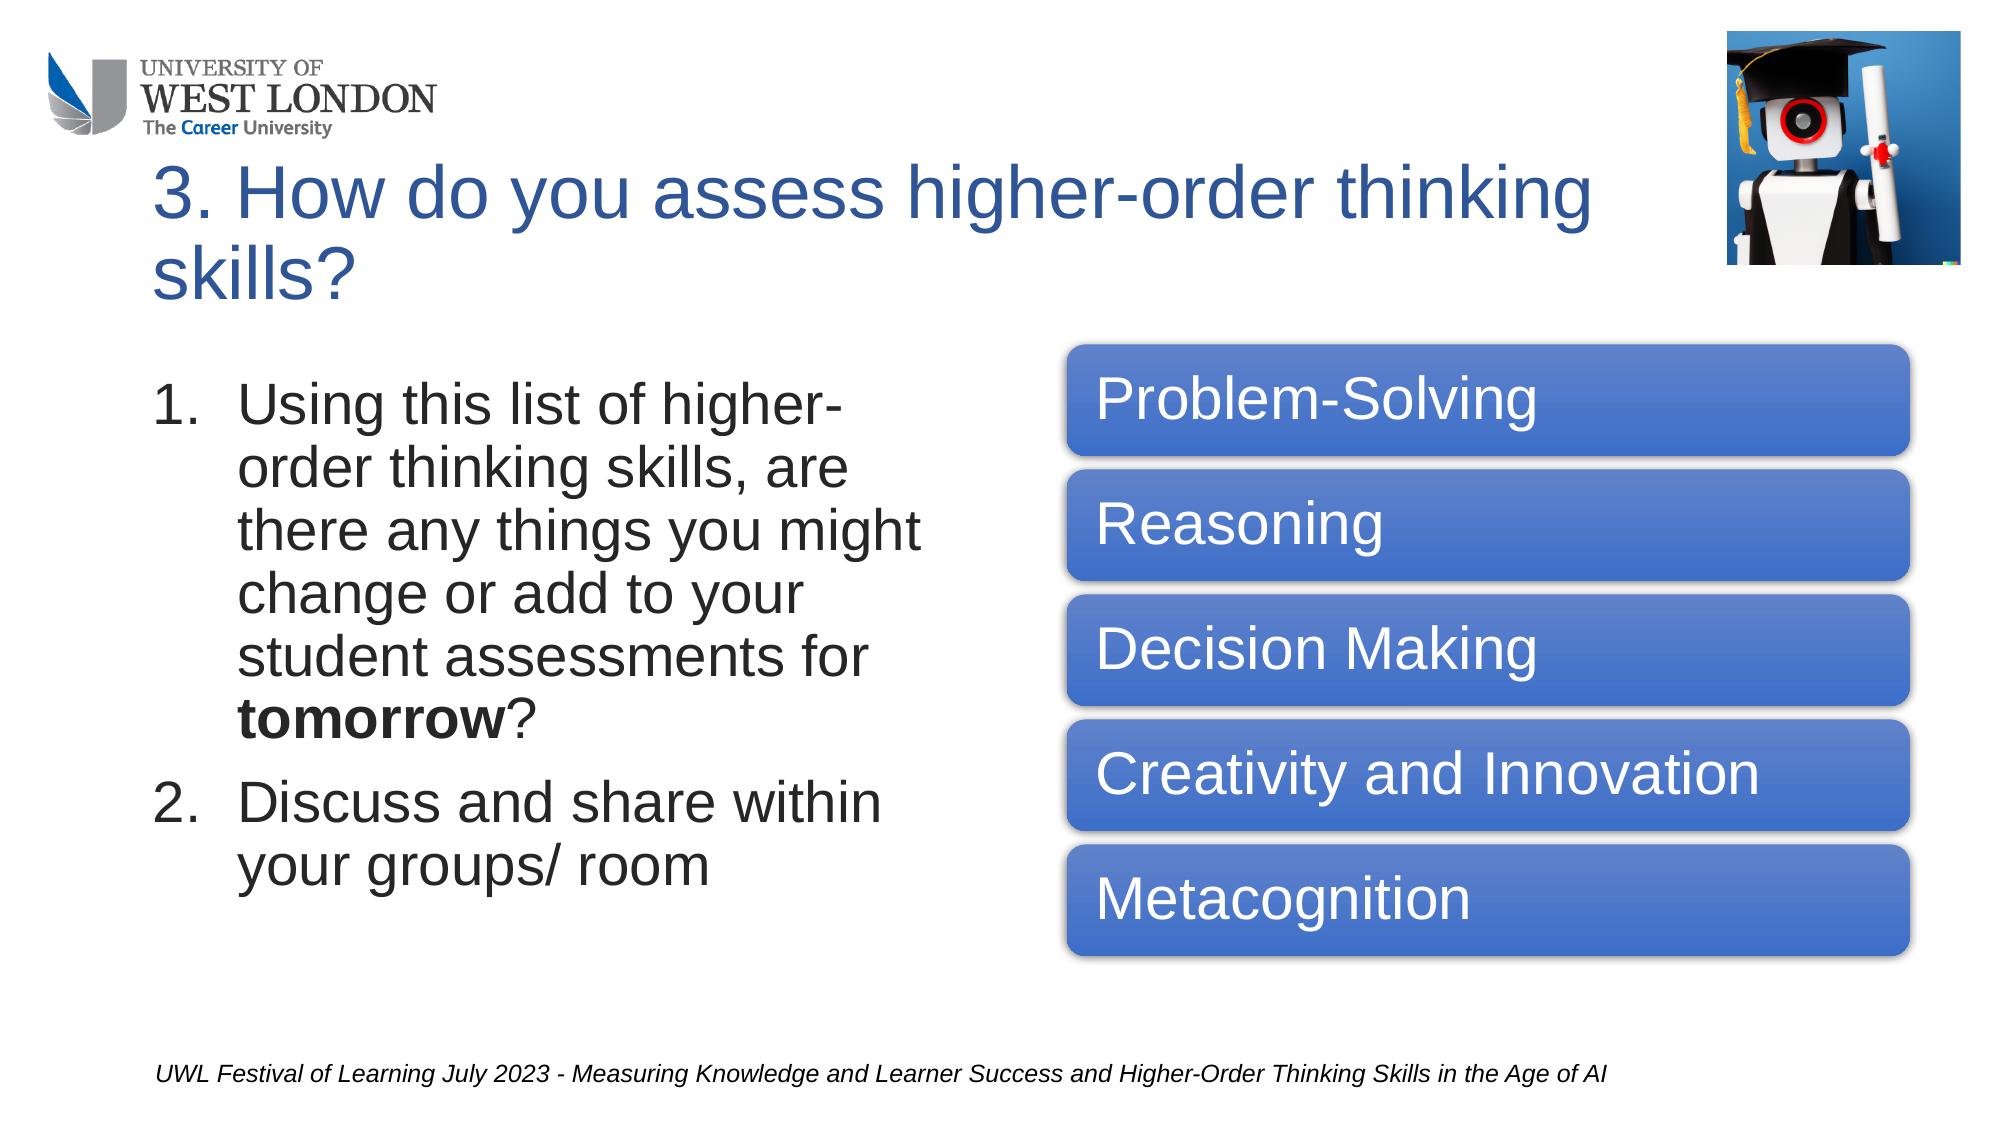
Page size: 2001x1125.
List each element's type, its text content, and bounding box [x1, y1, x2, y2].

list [1066, 337, 1910, 963]
text_box Using this list of higher-order thinking skills, are there any things you might change or add to your student assessments for tomorrow? Discuss and share within your groups/ room [137, 366, 981, 963]
title 3. How do you assess higher-order thinking skills? [137, 146, 1718, 324]
picture [0, 0, 493, 190]
picture [1727, 31, 1961, 265]
